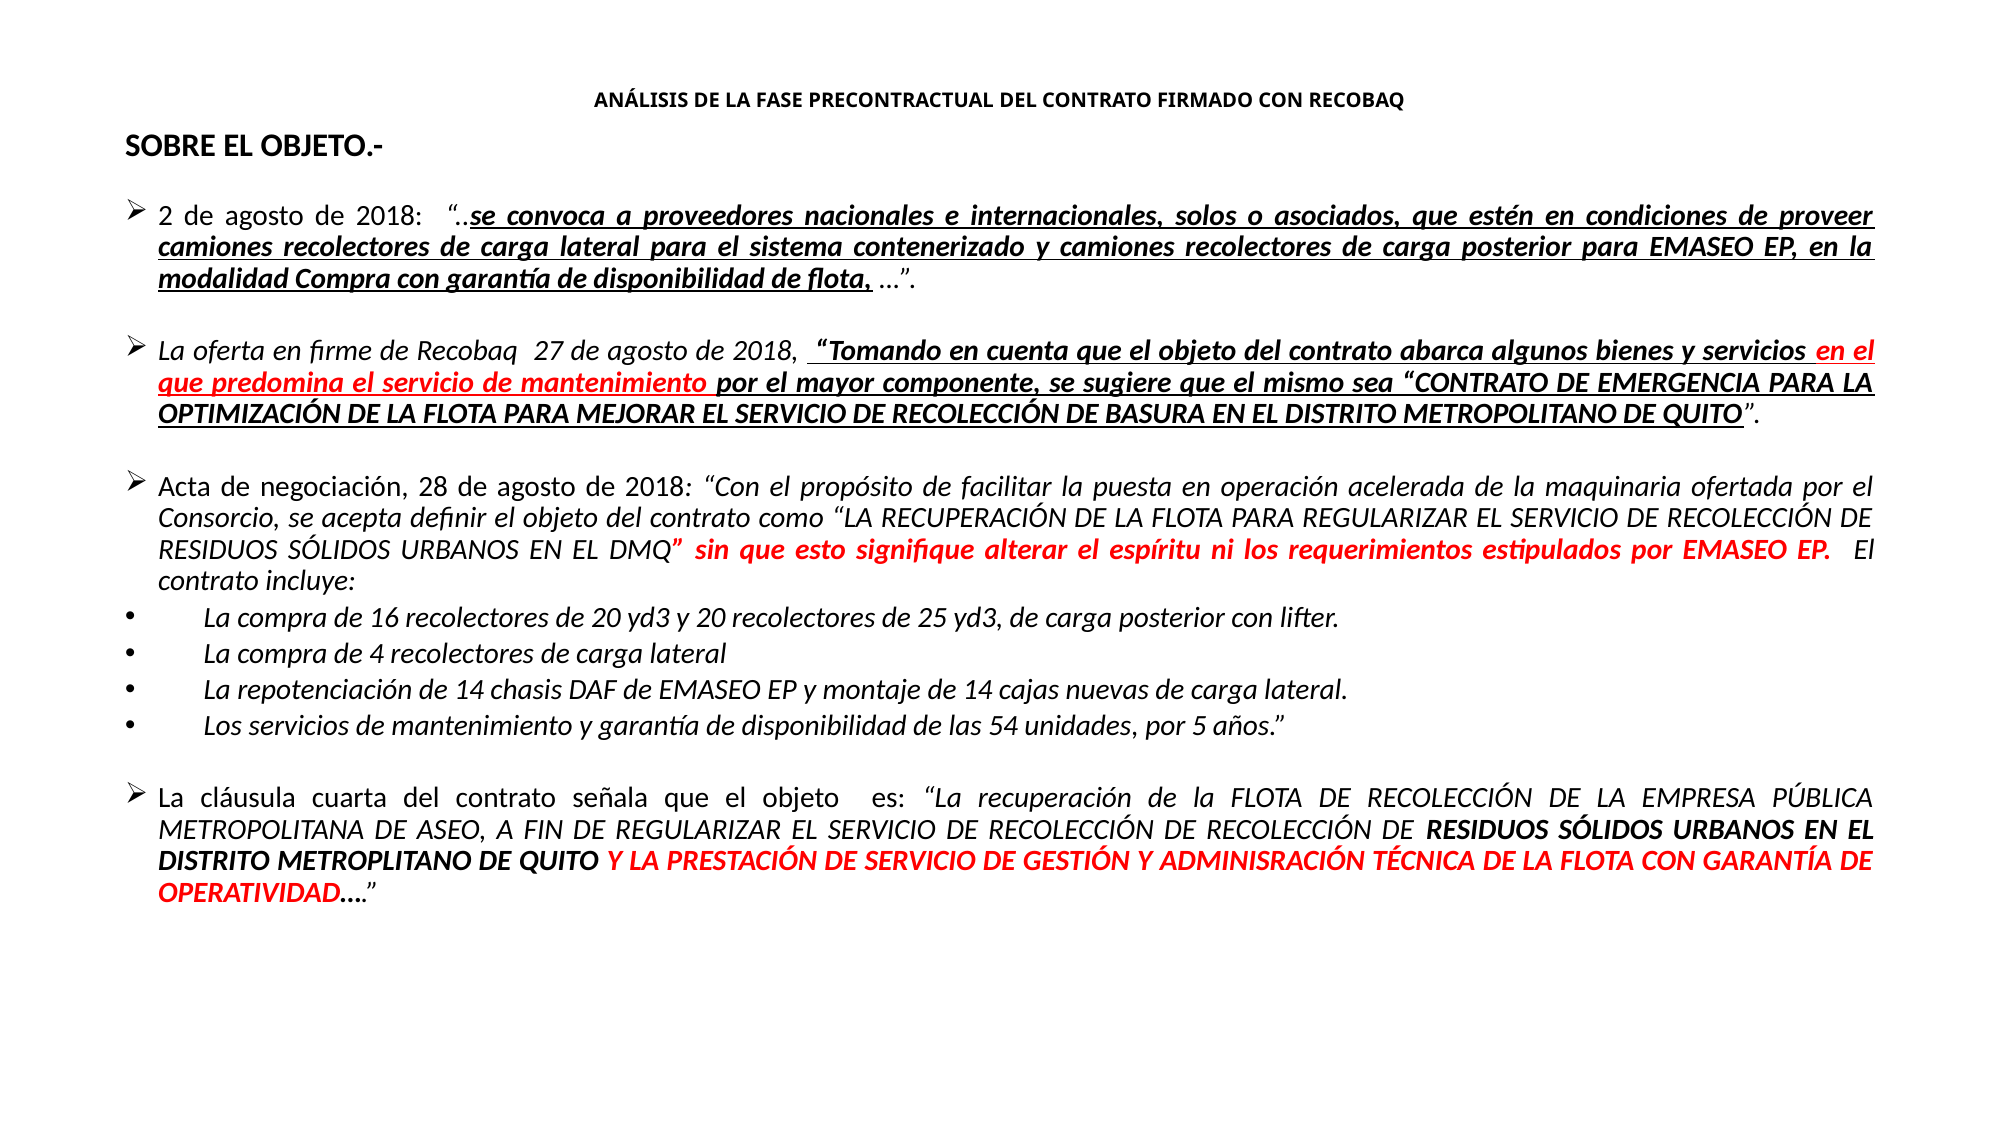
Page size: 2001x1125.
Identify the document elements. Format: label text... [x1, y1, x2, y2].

title ANÁLISIS DE LA FASE PRECONTRACTUAL DEL CONTRATO FIRMADO CON RECOBAQ [137, 81, 1863, 120]
list SOBRE EL OBJETO.- 2 de agosto de 2018: “..se convoca a proveedores nacionales e internacionales, solos o asociados, que estén en condiciones de proveer camiones recolectores de carga lateral para el sistema contenerizado y camiones recolectores de carga posterior para EMASEO EP, en la modalidad Compra con garantía de disponibilidad de flota, …”. La oferta en firme de Recobaq 27 de agosto de 2018, “Tomando en cuenta que el objeto del contrato abarca algunos bienes y servicios en el que predomina el servicio de mantenimiento por el mayor componente, se sugiere que el mismo sea “CONTRATO DE EMERGENCIA PARA LA OPTIMIZACIÓN DE LA FLOTA PARA MEJORAR EL SERVICIO DE RECOLECCIÓN DE BASURA EN EL DISTRITO METROPOLITANO DE QUITO”. Acta de negociación, 28 de agosto de 2018: “Con el propósito de facilitar la puesta en operación acelerada de la maquinaria ofertada por el Consorcio, se acepta definir el objeto del contrato como “LA RECUPERACIÓN DE LA FLOTA PARA REGULARIZAR EL SERVICIO DE RECOLECCIÓN DE RESIDUOS SÓLIDOS URBANOS EN EL DMQ” sin que esto signifique alterar el espíritu ni los requerimientos estipulados por EMASEO EP. El contrato incluye: La compra de 16 recolectores de 20 yd3 y 20 recolectores de 25 yd3, de carga posterior con lifter. La compra de 4 recolectores de carga lateral La repotenciación de 14 chasis DAF de EMASEO EP y montaje de 14 cajas nuevas de carga lateral. Los servicios de mantenimiento y garantía de disponibilidad de las 54 unidades, por 5 años.” La cláusula cuarta del contrato señala que el objeto es: “La recuperación de la FLOTA DE RECOLECCIÓN DE LA EMPRESA PÚBLICA METROPOLITANA DE ASEO, A FIN DE REGULARIZAR EL SERVICIO DE RECOLECCIÓN DE RECOLECCIÓN DE RESIDUOS SÓLIDOS URBANOS EN EL DISTRITO METROPLITANO DE QUITO Y LA PRESTACIÓN DE SERVICIO DE GESTIÓN Y ADMINISRACIÓN TÉCNICA DE LA FLOTA CON GARANTÍA DE OPERATIVIDAD….” [110, 120, 1890, 973]
